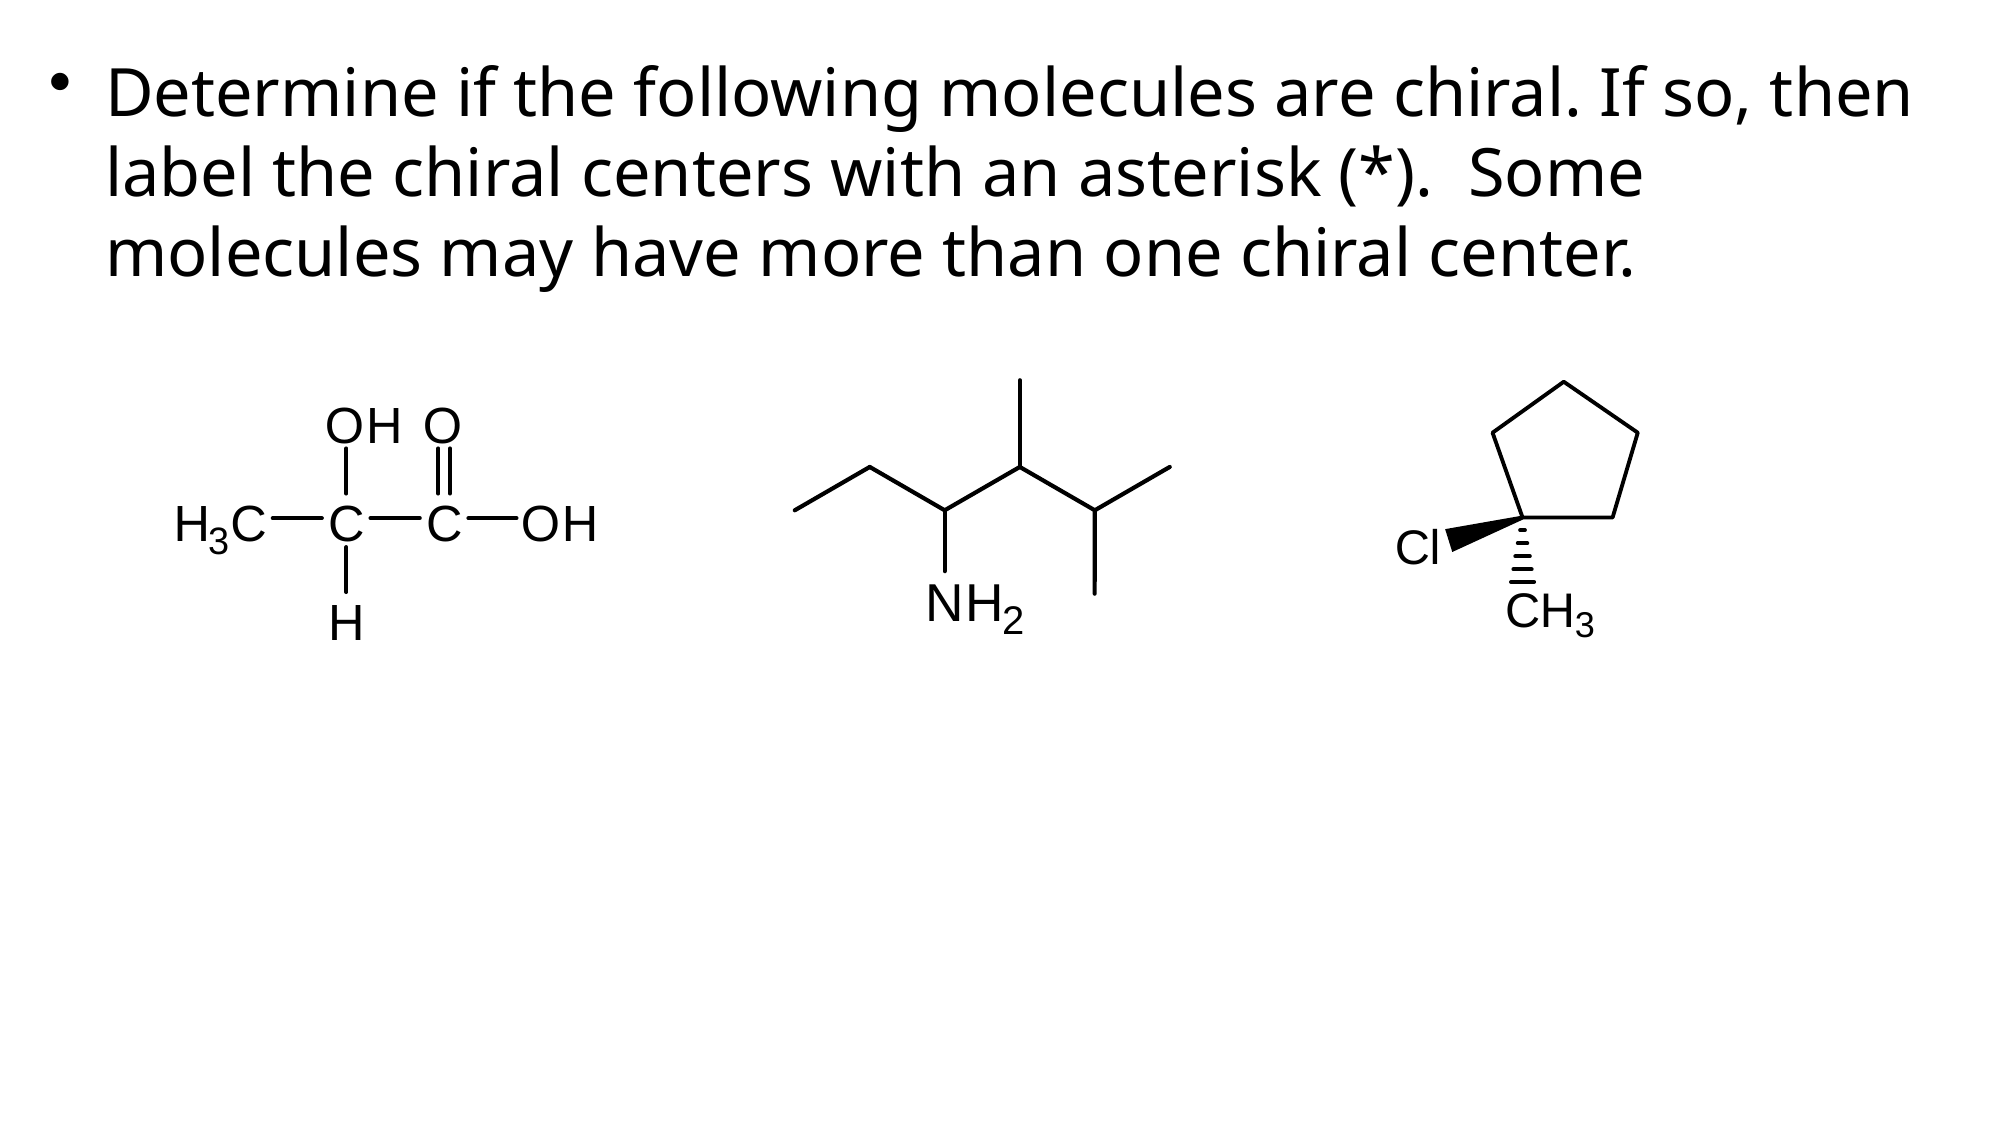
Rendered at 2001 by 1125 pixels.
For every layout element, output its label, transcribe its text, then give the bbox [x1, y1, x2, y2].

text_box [785, 370, 1176, 636]
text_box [1386, 370, 1651, 647]
list Determine if the following molecules are chiral. If so, then label the chiral centers with an asterisk (*). Some molecules may have more than one chiral center. [33, 42, 1942, 1096]
picture [163, 393, 604, 643]
